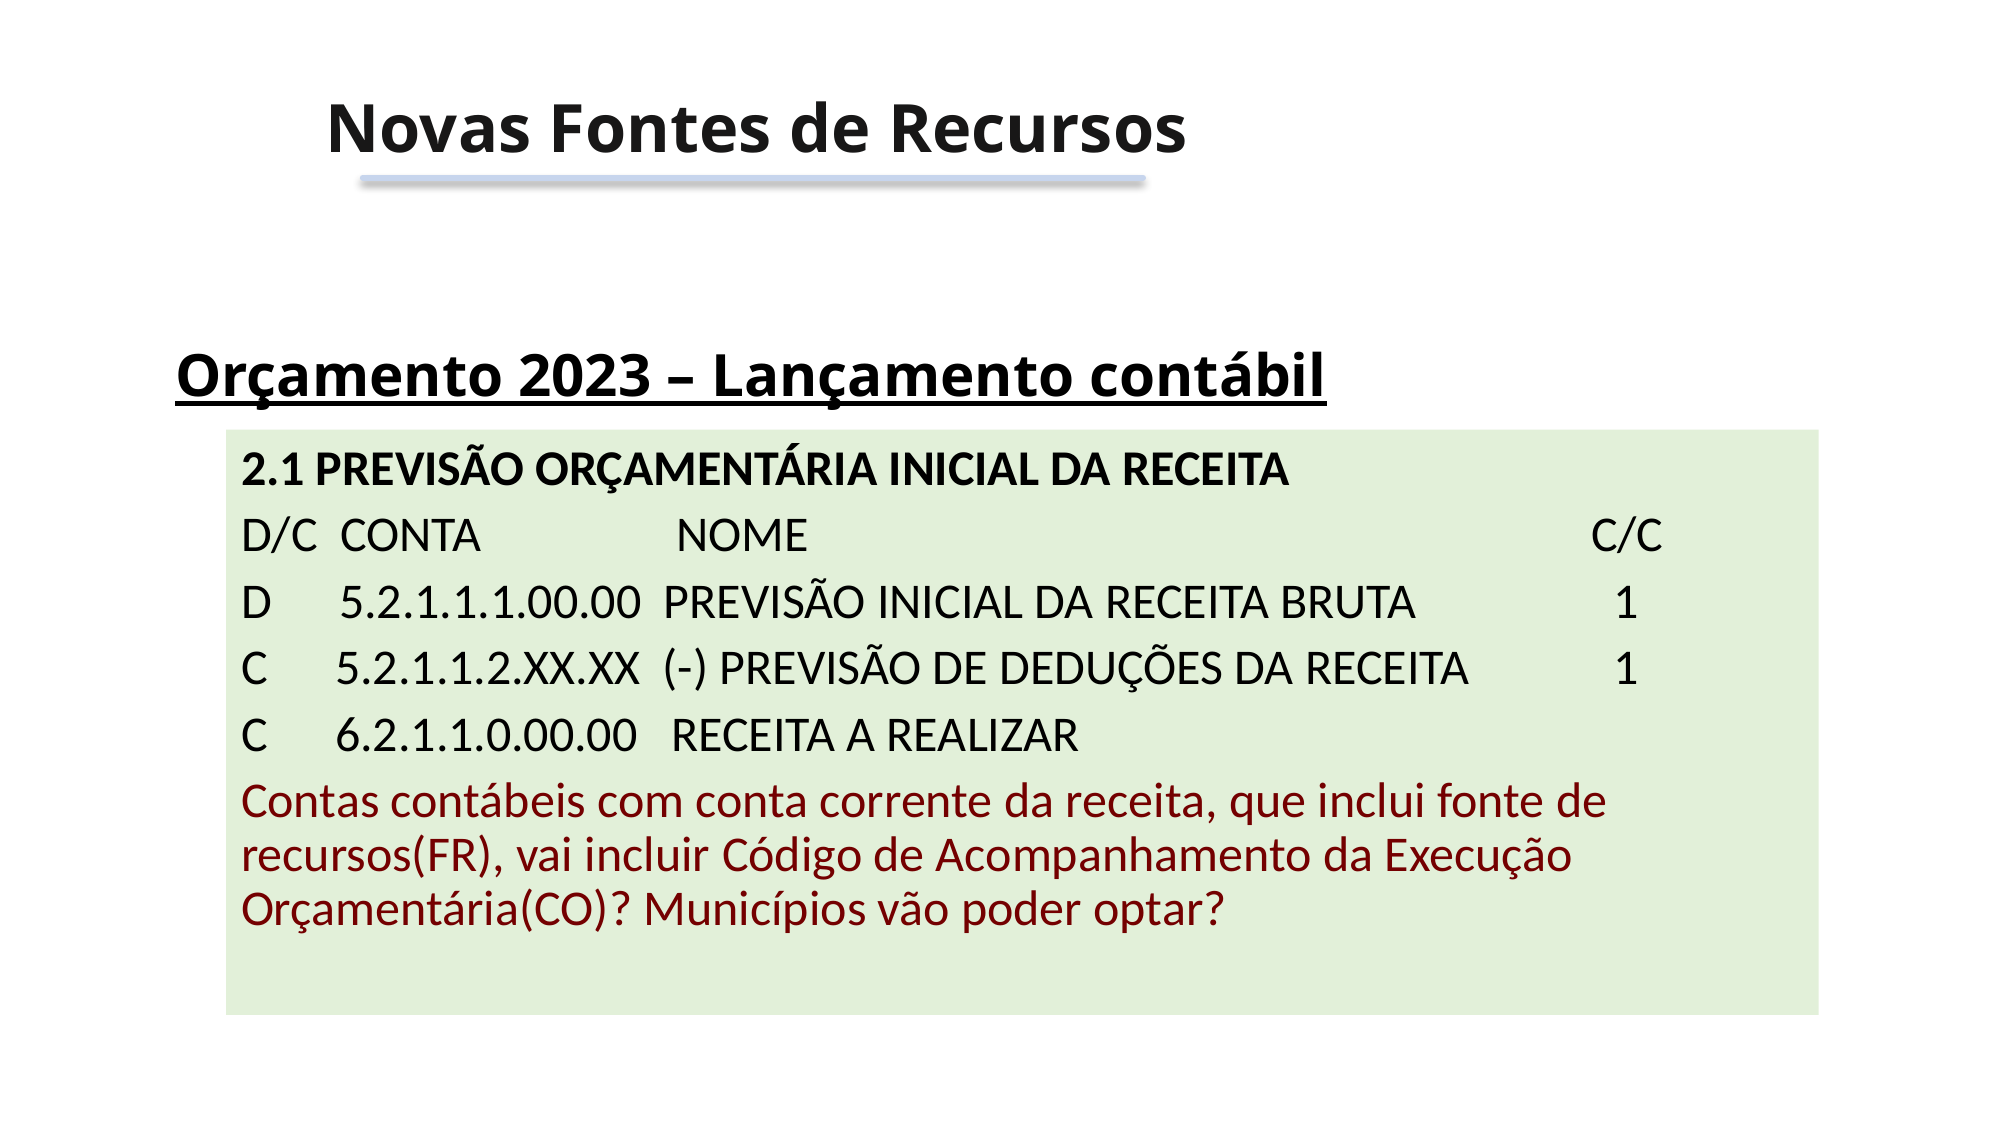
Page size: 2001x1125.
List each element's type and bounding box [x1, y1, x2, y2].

text_box [160, 331, 1342, 416]
text_box [311, 78, 1203, 173]
text_box [226, 429, 1819, 1015]
